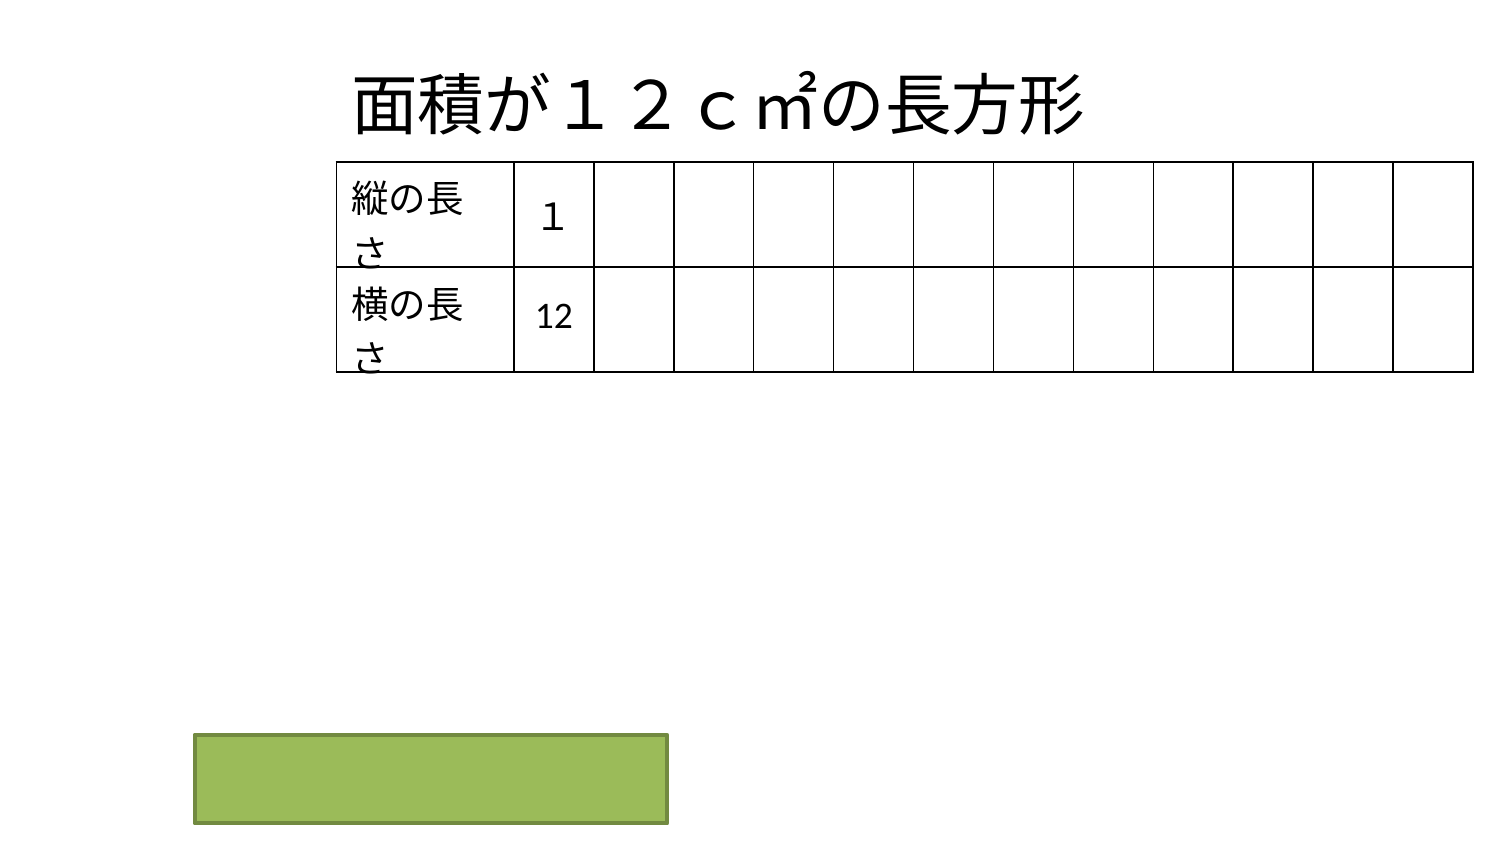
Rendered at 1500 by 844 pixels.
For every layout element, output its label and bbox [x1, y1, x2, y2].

table_header [1074, 163, 1153, 266]
text_box [193, 733, 669, 825]
table_cell [675, 268, 753, 371]
table_header [994, 163, 1073, 266]
text_box [336, 55, 1152, 151]
table_header [754, 163, 833, 266]
table_header [834, 163, 913, 266]
table_cell [595, 268, 673, 371]
table_cell [1074, 268, 1153, 371]
table_header [1314, 163, 1392, 266]
table_header [595, 163, 673, 266]
table_header [515, 163, 593, 266]
table_cell [754, 268, 833, 371]
table_header [914, 163, 993, 266]
table_cell [914, 268, 993, 371]
table_cell [834, 268, 913, 371]
table_cell [1234, 268, 1312, 371]
table_cell [515, 268, 593, 371]
table_cell [994, 268, 1073, 371]
table_cell [337, 268, 513, 371]
table_header [1234, 163, 1312, 266]
table_header [337, 163, 513, 266]
table_cell [1314, 268, 1392, 371]
table_header [675, 163, 753, 266]
table_header [1154, 163, 1232, 266]
table_header [1394, 163, 1472, 266]
table_cell [1154, 268, 1232, 371]
table_cell [1394, 268, 1472, 371]
